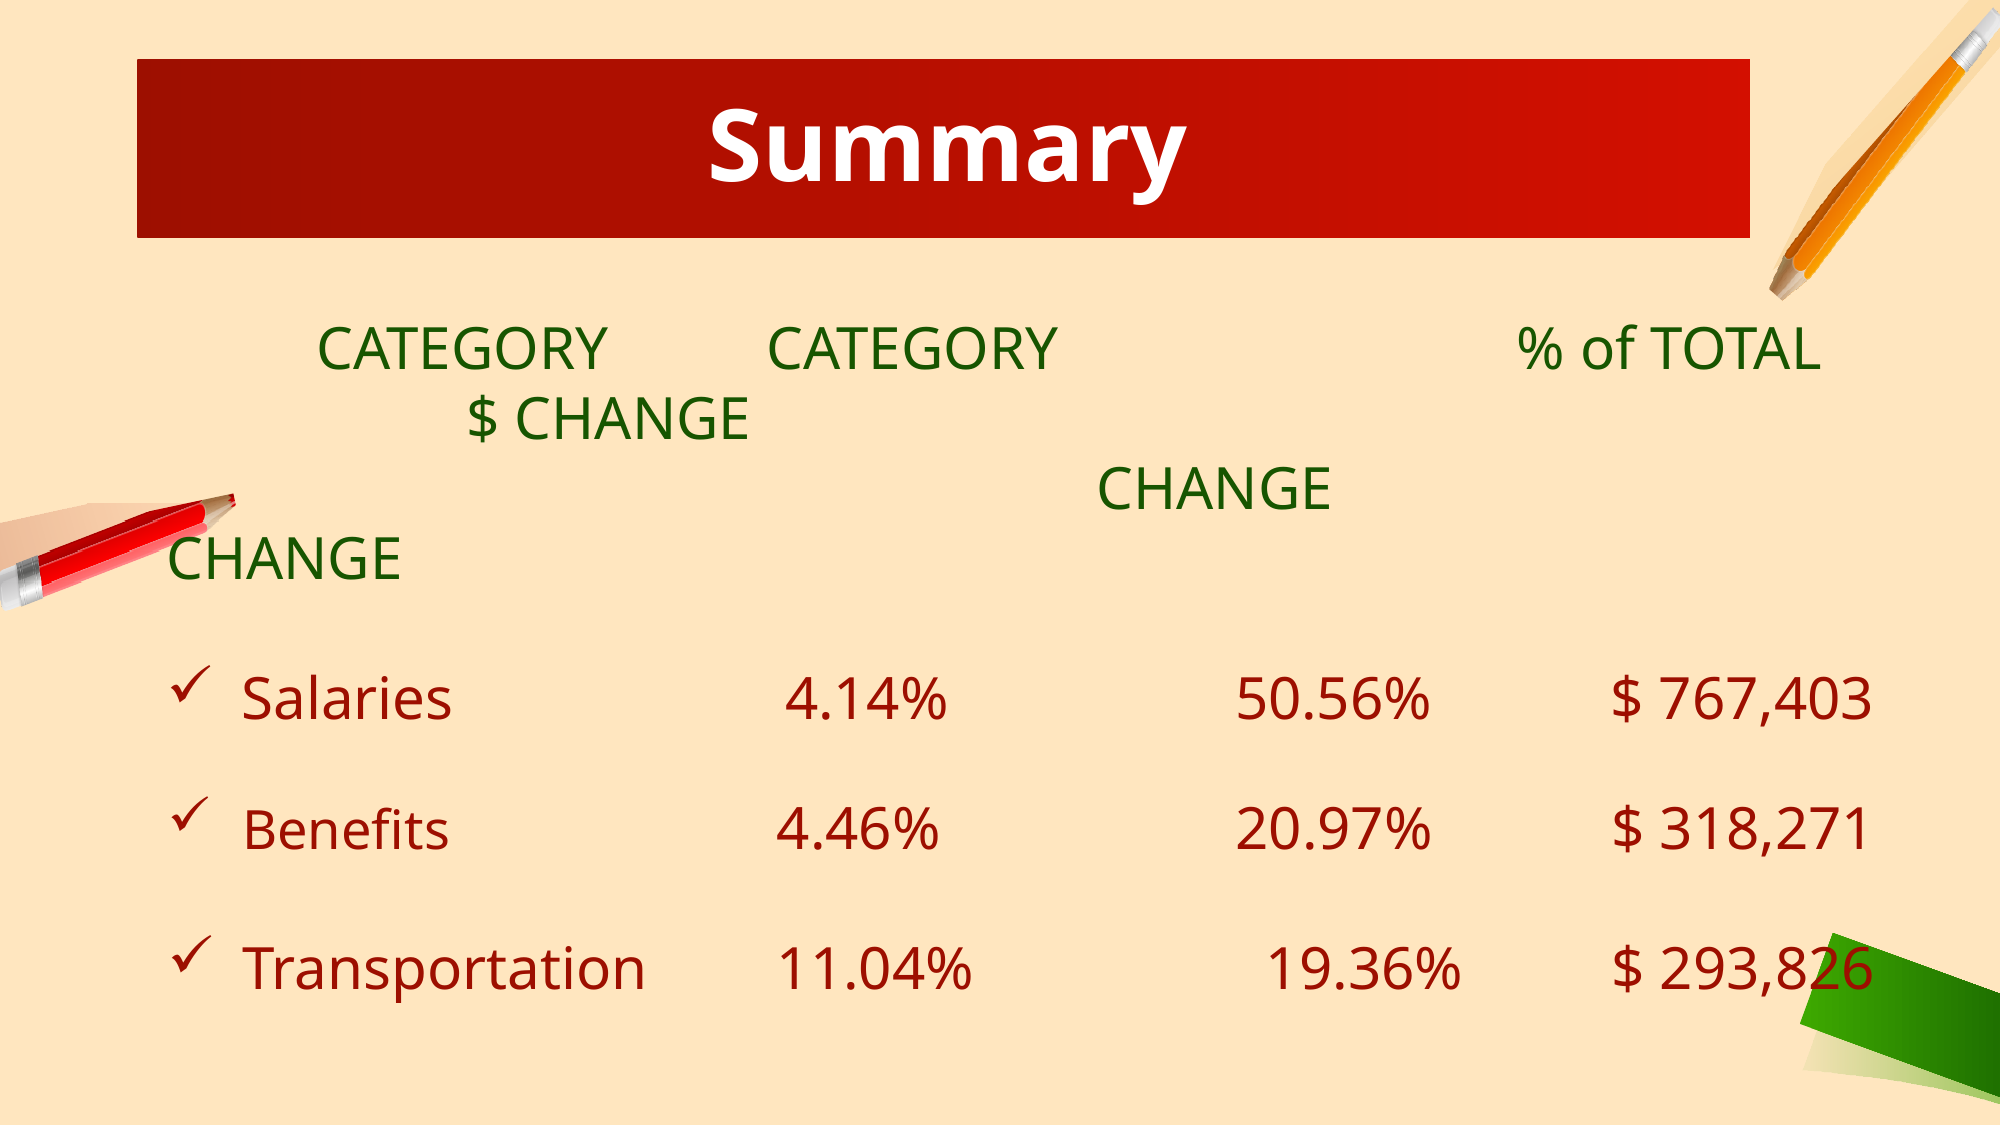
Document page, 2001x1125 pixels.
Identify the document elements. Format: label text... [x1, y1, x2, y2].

picture [1755, 0, 2000, 303]
text_box Summary [137, 59, 1750, 238]
text_box CATEGORY CATEGORY % of TOTAL $ CHANGE CHANGE CHANGE Salaries 4.14% 50.56% $ 767,403 Benefits 4.46% 20.97% $ 318,271 Transportation 11.04% 19.36% $ 293,826 [151, 303, 1920, 1069]
picture [0, 510, 151, 613]
